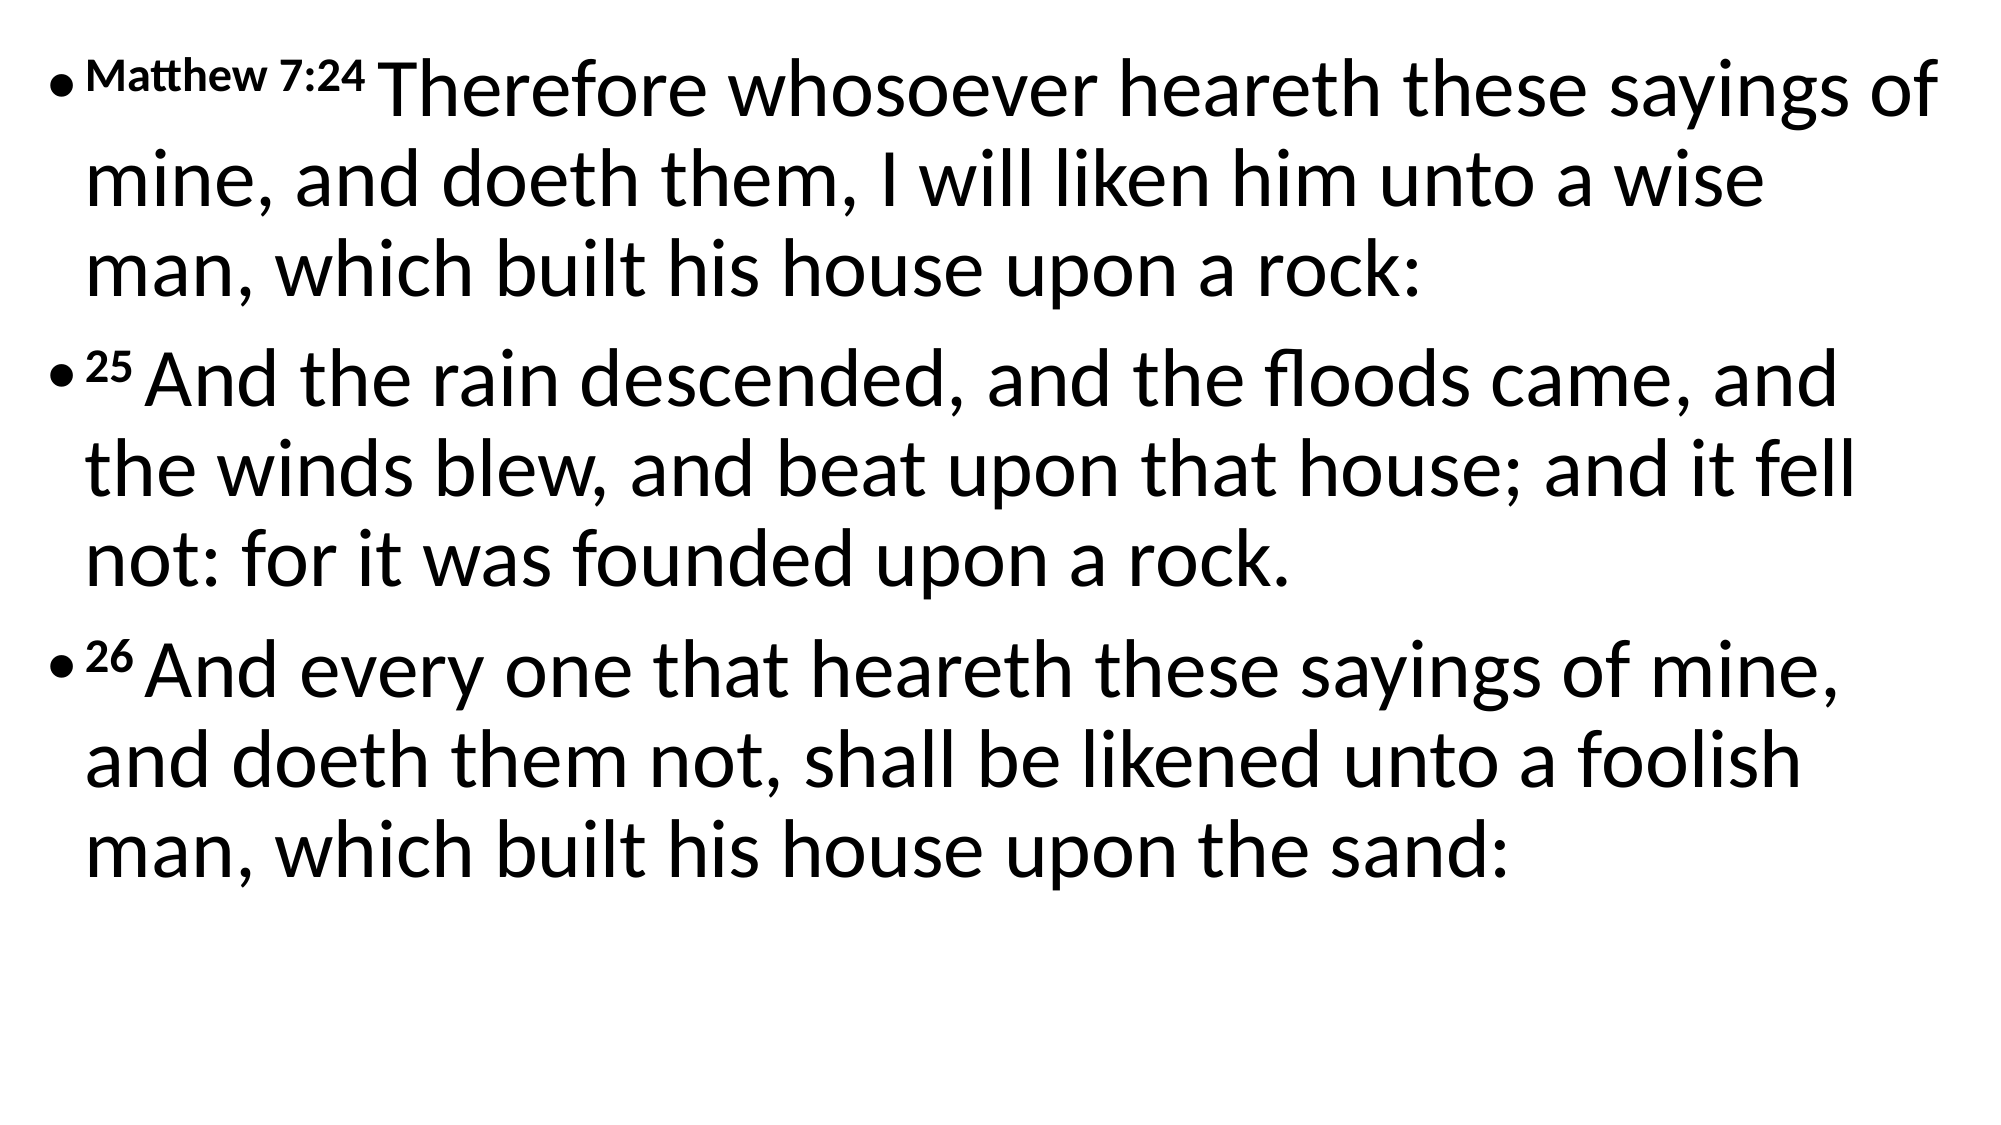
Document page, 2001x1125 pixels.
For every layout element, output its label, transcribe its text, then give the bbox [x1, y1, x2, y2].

list Matthew 7:24 Therefore whosoever heareth these sayings of mine, and doeth them, I will liken him unto a wise man, which built his house upon a rock: 25 And the rain descended, and the floods came, and the winds blew, and beat upon that house; and it fell not: for it was founded upon a rock. 26 And every one that heareth these sayings of mine, and doeth them not, shall be likened unto a foolish man, which built his house upon the sand: [32, 36, 1961, 1014]
